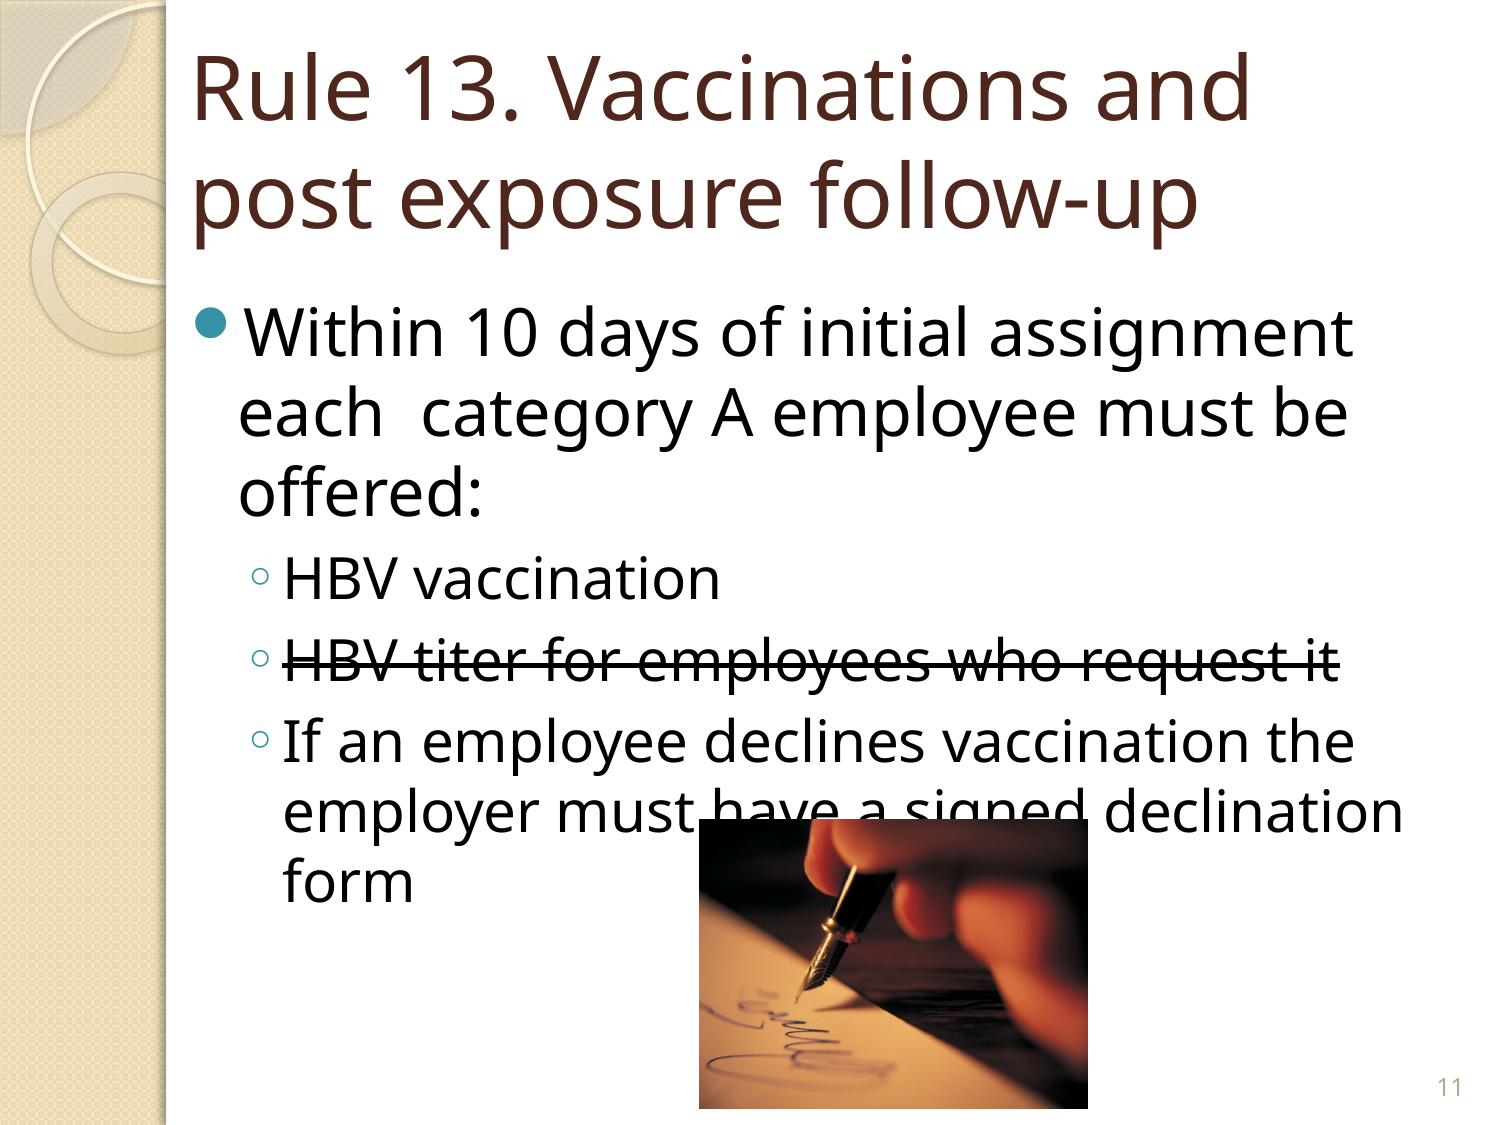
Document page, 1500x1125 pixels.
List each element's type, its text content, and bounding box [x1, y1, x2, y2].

title Rule 13. Vaccinations and post exposure follow-up [174, 45, 1466, 233]
picture [699, 819, 1088, 1110]
slide_number 11 [1413, 1034, 1488, 1113]
list Within 10 days of initial assignment each category A employee must be offered: HBV vaccination HBV titer for employees who request it If an employee declines vaccination the employer must have a signed declination form [162, 282, 1500, 1025]
